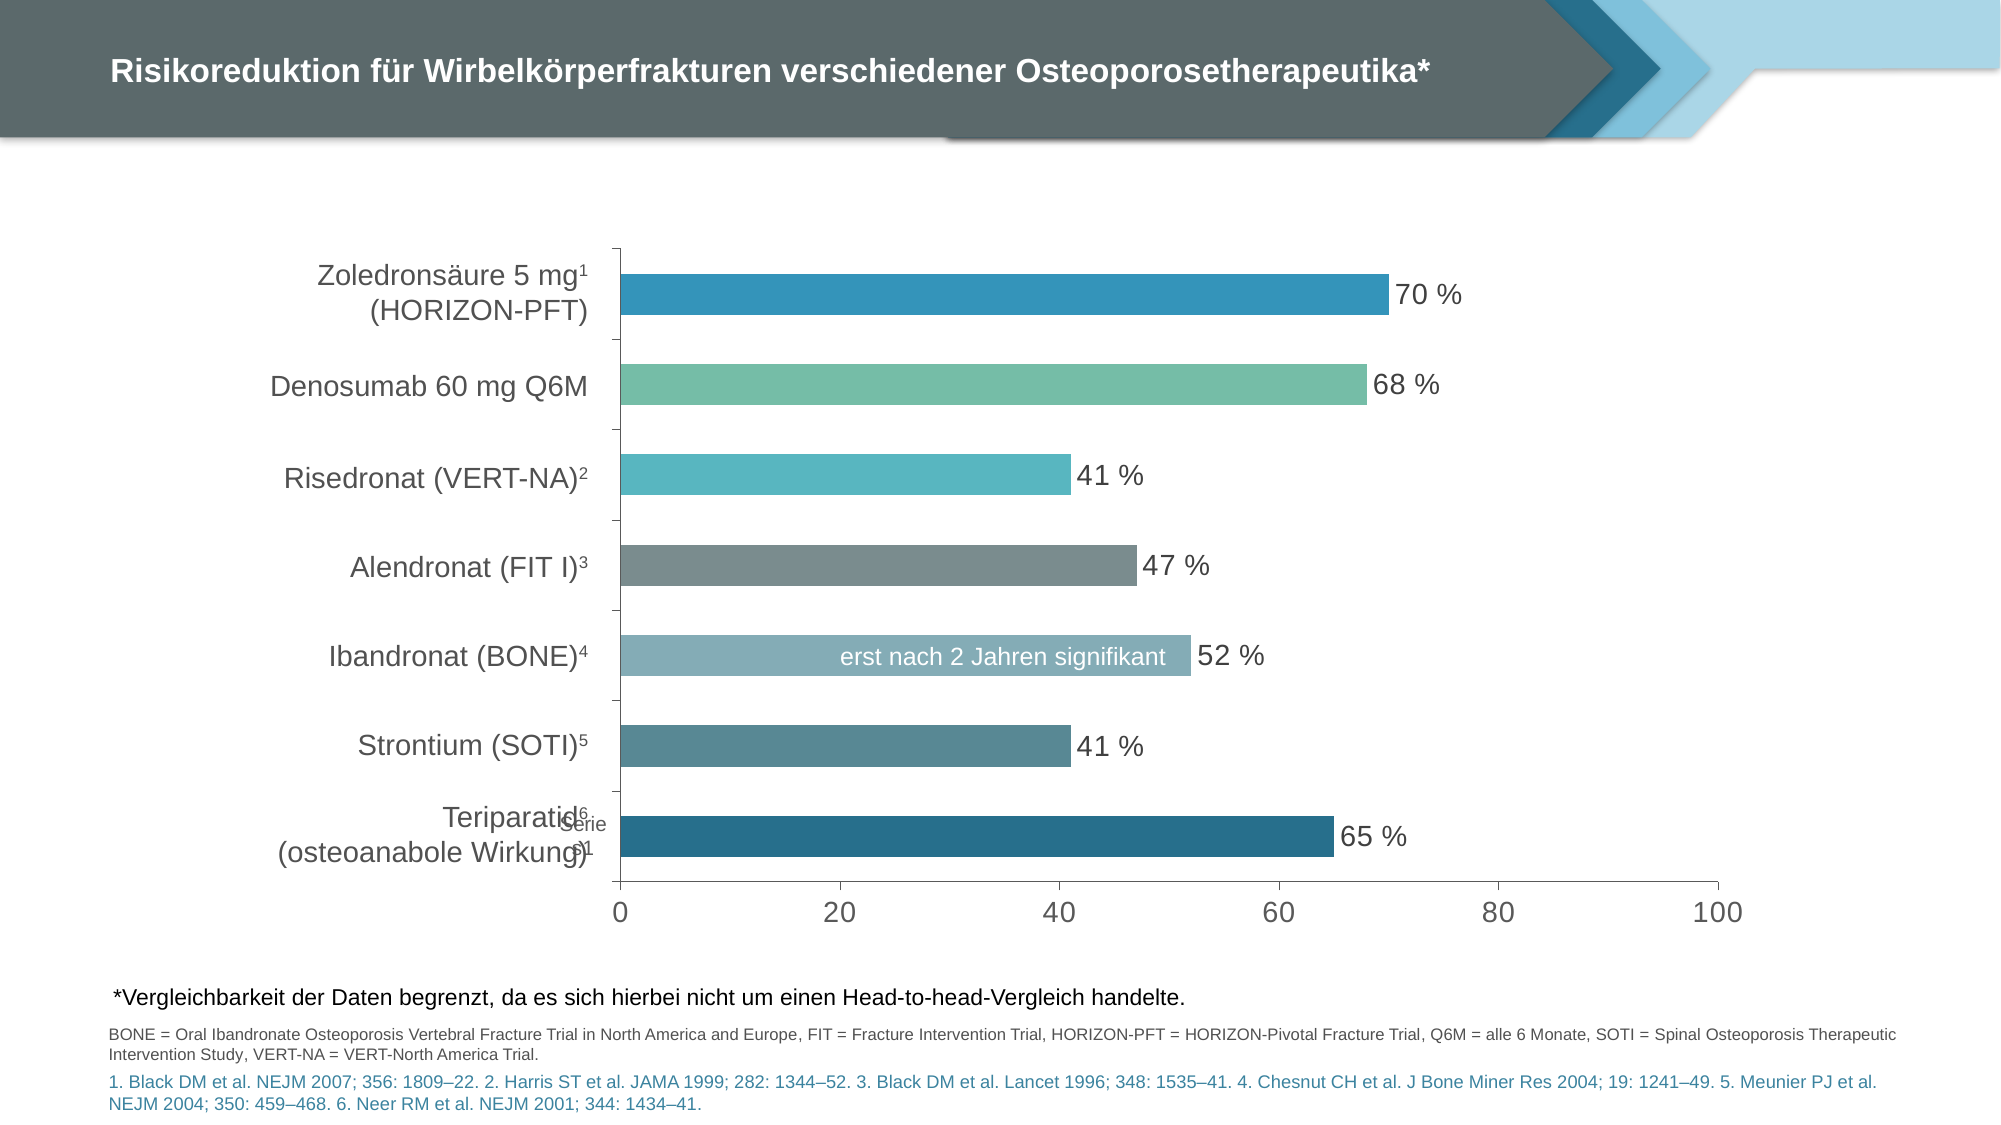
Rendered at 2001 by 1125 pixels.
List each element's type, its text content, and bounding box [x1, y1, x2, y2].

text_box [214, 226, 1799, 954]
list BONE = Oral Ibandronate Osteoporosis Vertebral Fracture Trial in North America and Europe, FIT = Fracture Intervention Trial, HORIZON-PFT = HORIZON-Pivotal Fracture Trial, Q6M = alle 6 Monate, SOTI = Spinal Osteoporosis Therapeutic Intervention Study, VERT-NA = VERT-North America Trial. 1. Black DM et al. NEJM 2007; 356: 1809–22. 2. Harris ST et al. JAMA 1999; 282: 1344–52. 3. Black DM et al. Lancet 1996; 348: 1535–41. 4. Chesnut CH et al. J Bone Miner Res 2004; 19: 1241–49. 5. Meunier PJ et al. NEJM 2004; 350: 459–468. 6. Neer RM et al. NEJM 2001; 344: 1434–41. [108, 1018, 1935, 1115]
text_box *Vergleichbarkeit der Daten begrenzt, da es sich hierbei nicht um einen Head-to-head-Vergleich handelte. [98, 975, 1945, 1018]
title Risikoreduktion für Wirbelkörperfrakturen verschiedener Osteoporosetherapeutika* [110, 18, 1521, 119]
